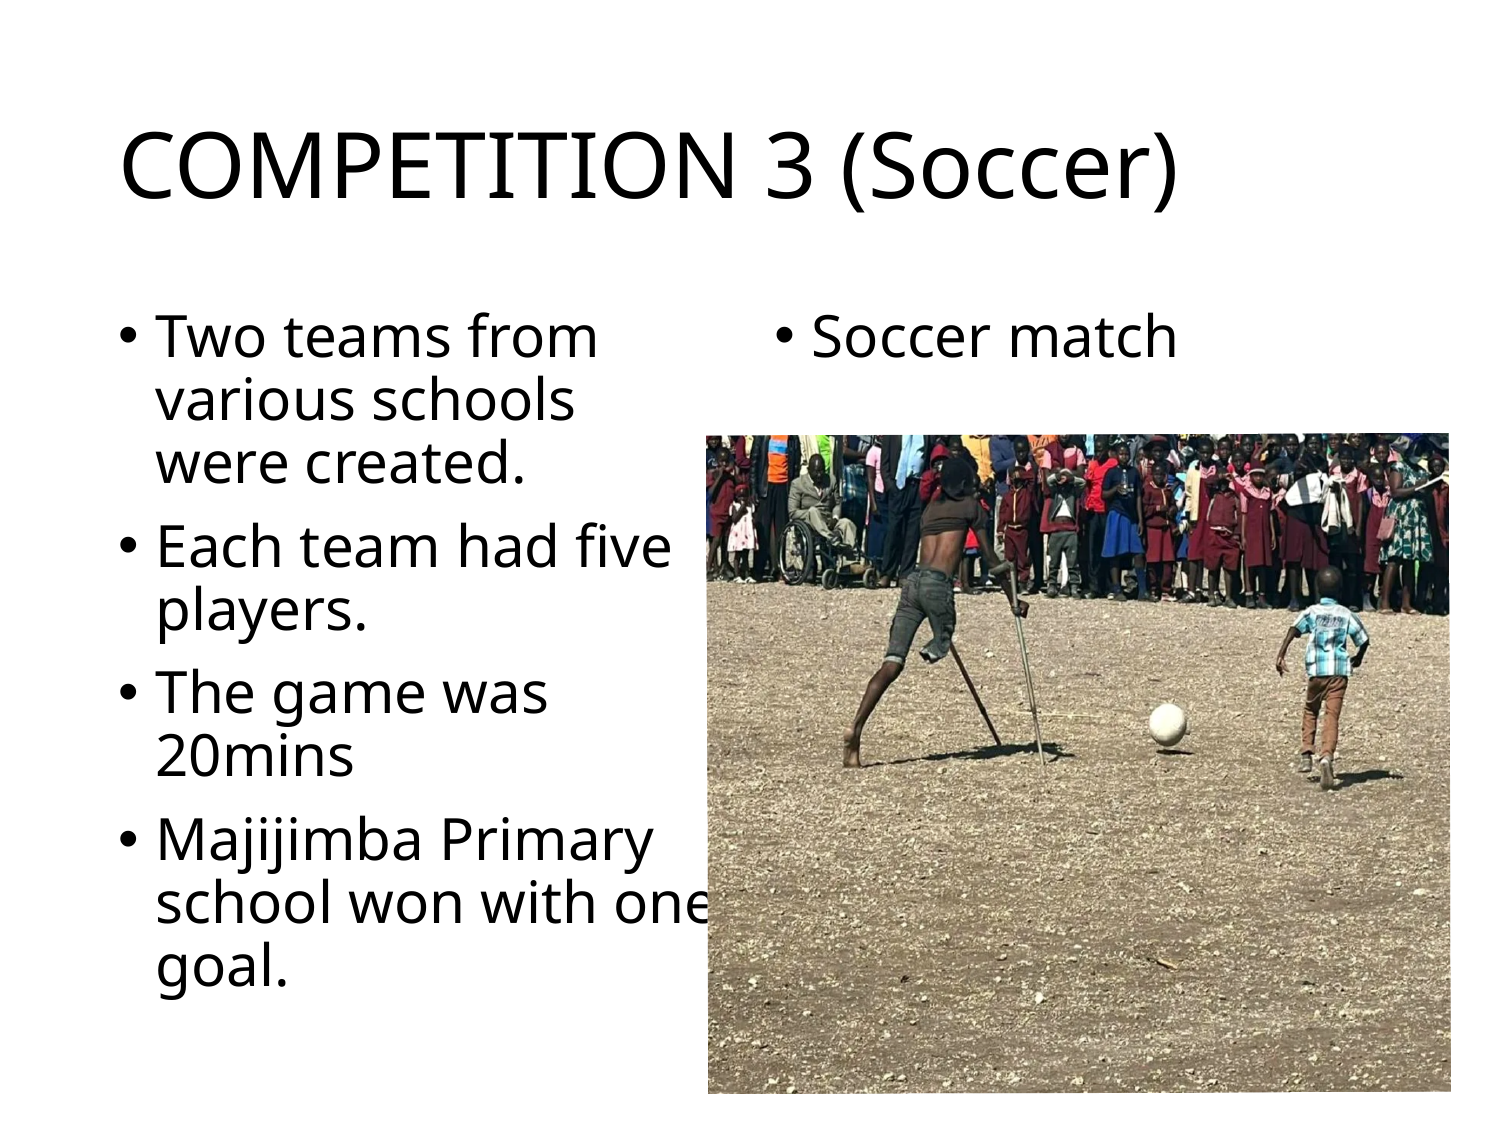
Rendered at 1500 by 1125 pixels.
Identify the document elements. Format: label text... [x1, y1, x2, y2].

title COMPETITION 3 (Soccer) [103, 59, 1397, 278]
list Soccer match [759, 299, 1397, 434]
list Two teams from various schools were created. Each team had five players. The game was 20mins Majijimba Primary school won with one goal. [103, 299, 741, 1014]
picture [706, 434, 1450, 1092]
